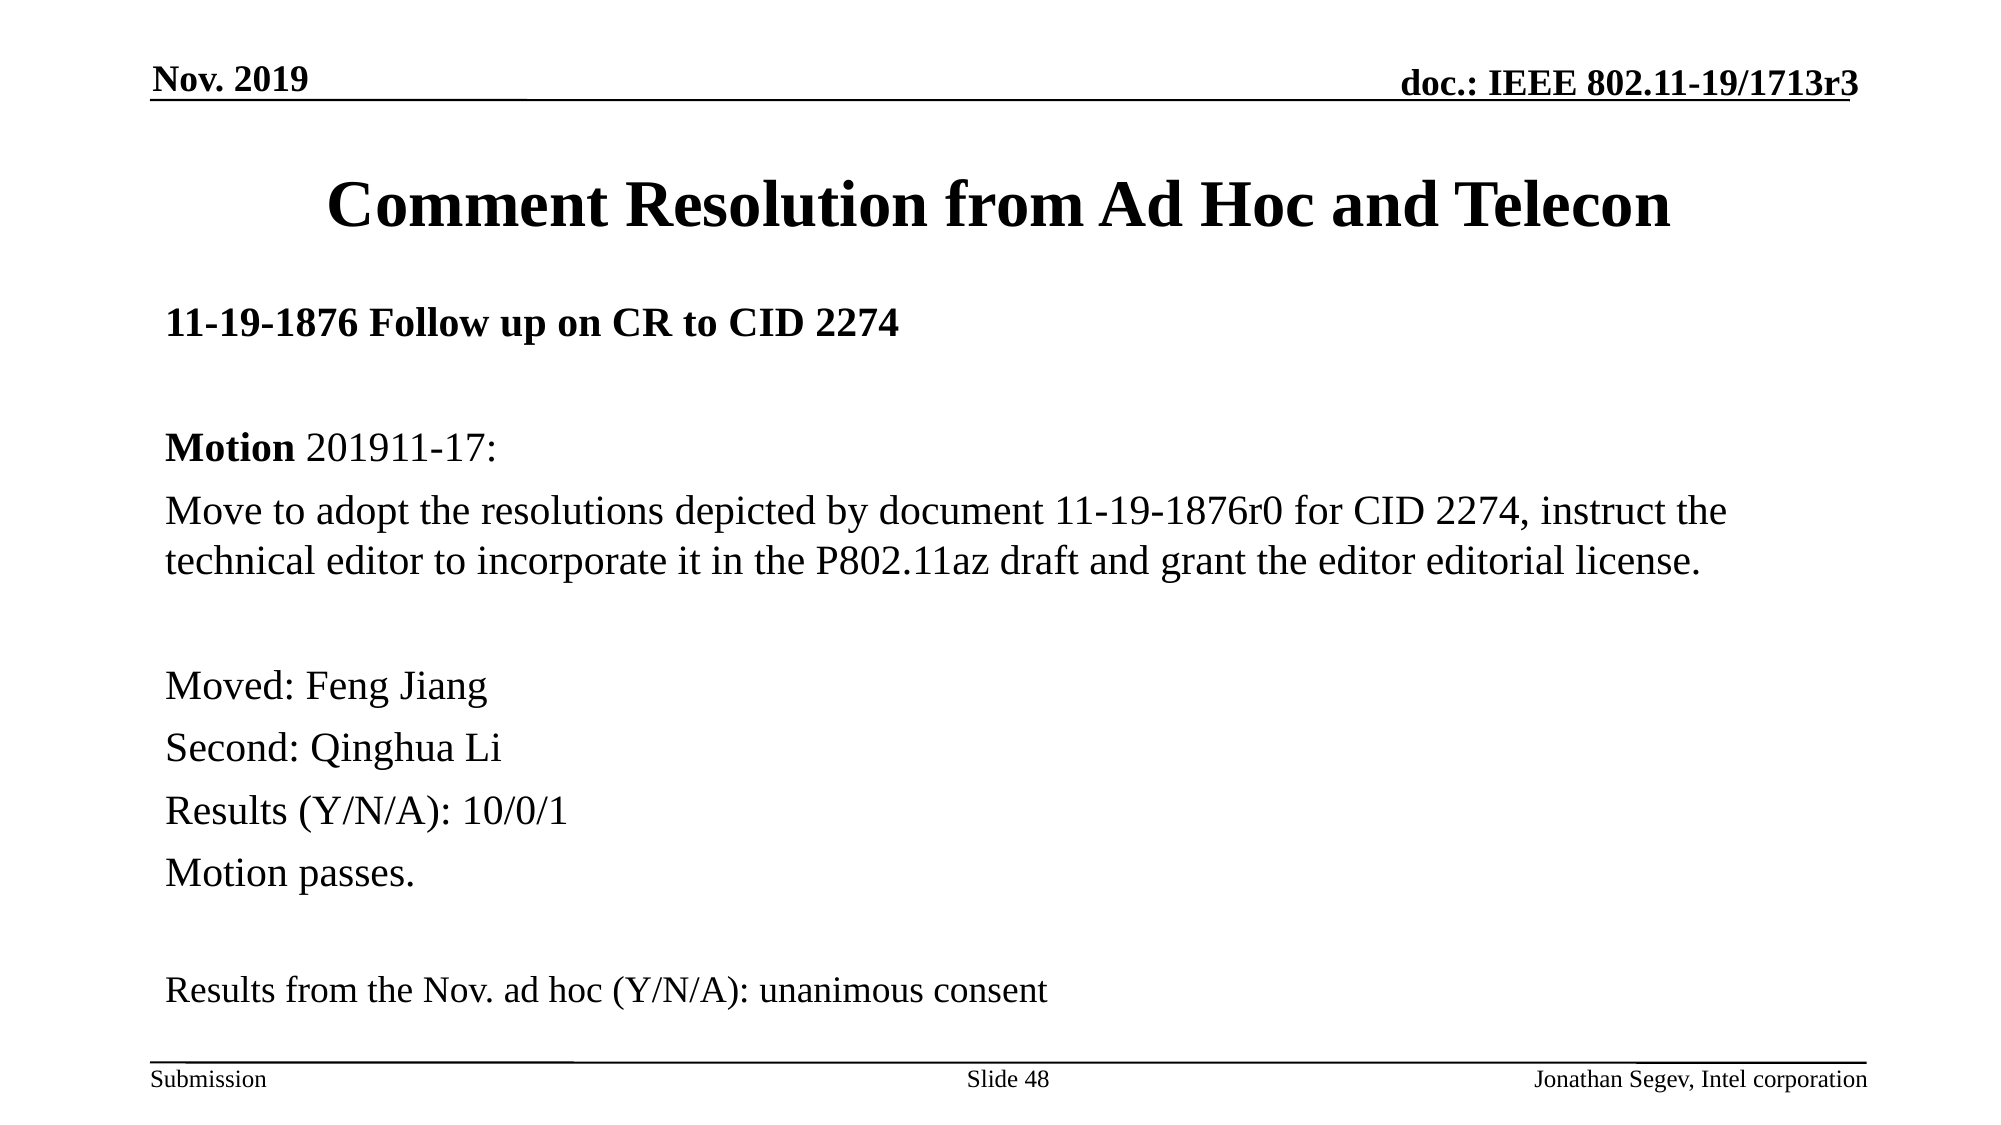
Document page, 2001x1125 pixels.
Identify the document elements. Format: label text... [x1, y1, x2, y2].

title Comment Resolution from Ad Hoc and Telecon [149, 112, 1850, 286]
slide_number Slide 48 [950, 1061, 1067, 1123]
list 11-19-1876 Follow up on CR to CID 2274 Motion 201911-17: Move to adopt the resolutions depicted by document 11-19-1876r0 for CID 2274, instruct the technical editor to incorporate it in the P802.11az draft and grant the editor editorial license. Moved: Feng Jiang Second: Qinghua Li Results (Y/N/A): 10/0/1 Motion passes. Results from the Nov. ad hoc (Y/N/A): unanimous consent [149, 286, 1850, 1000]
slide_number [152, 54, 563, 100]
footer Jonathan Segev, Intel corporation [1171, 1061, 1869, 1093]
